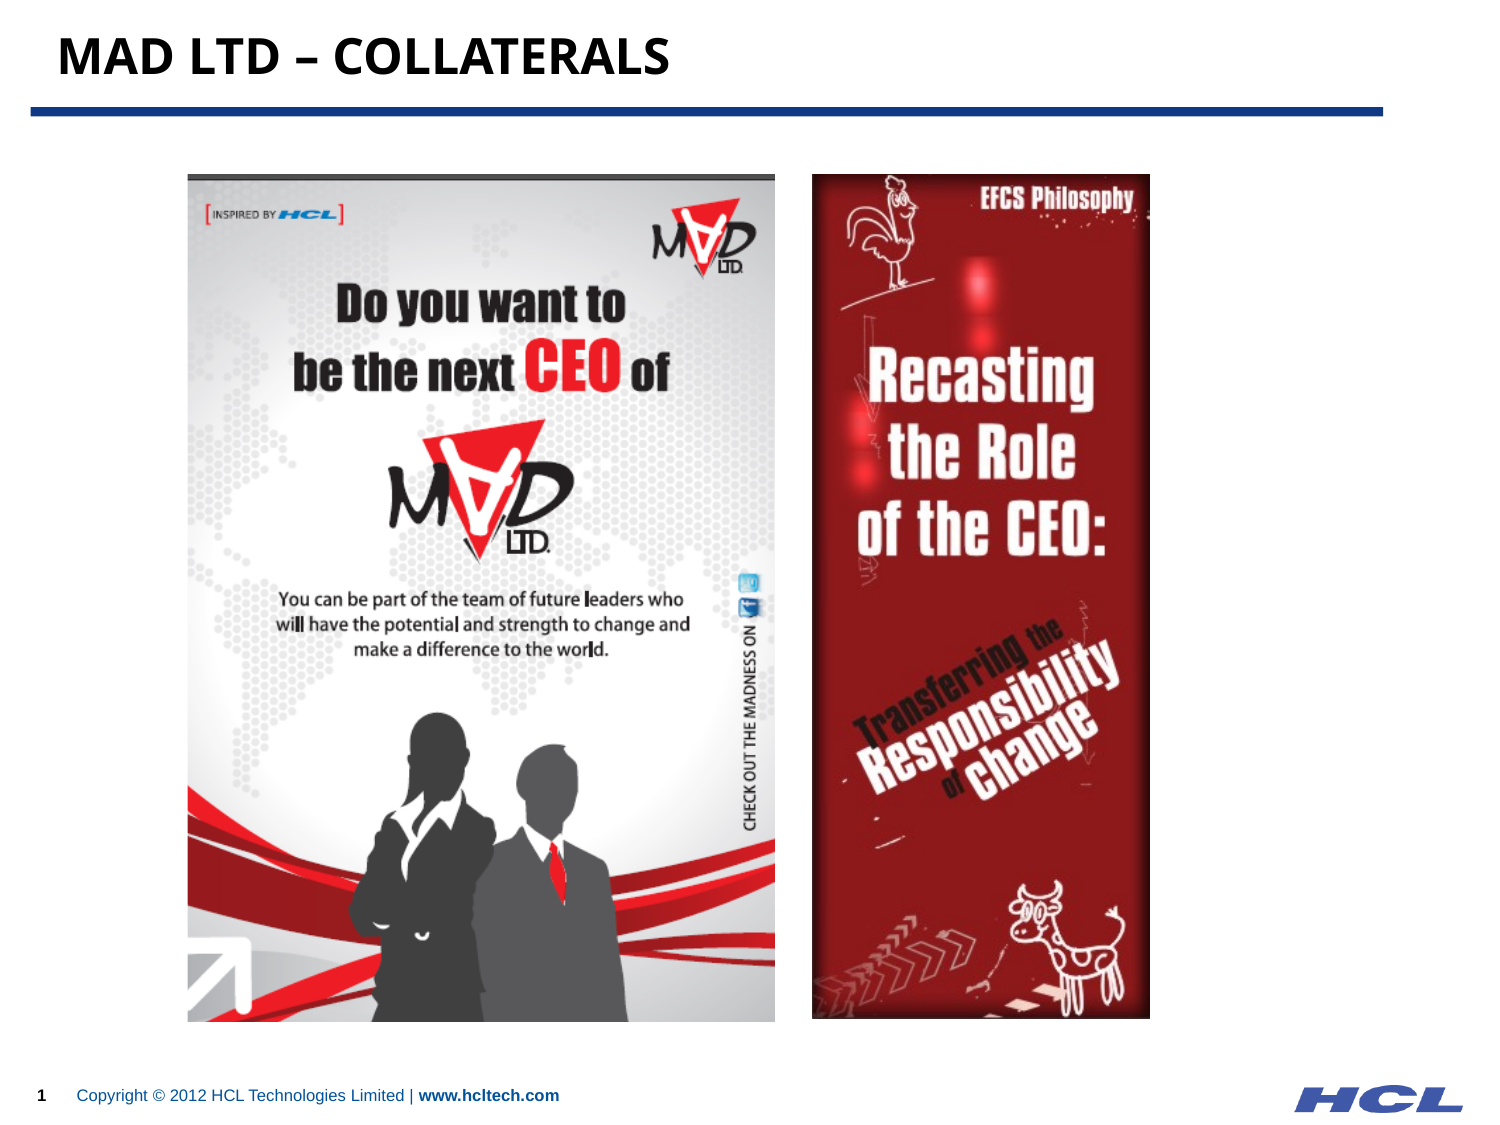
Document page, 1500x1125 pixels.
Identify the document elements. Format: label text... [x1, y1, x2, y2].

title MAD LTD – COLLATERALS [48, 2, 1359, 107]
picture [187, 174, 776, 1022]
picture [1294, 1085, 1463, 1113]
picture [812, 174, 1151, 1019]
